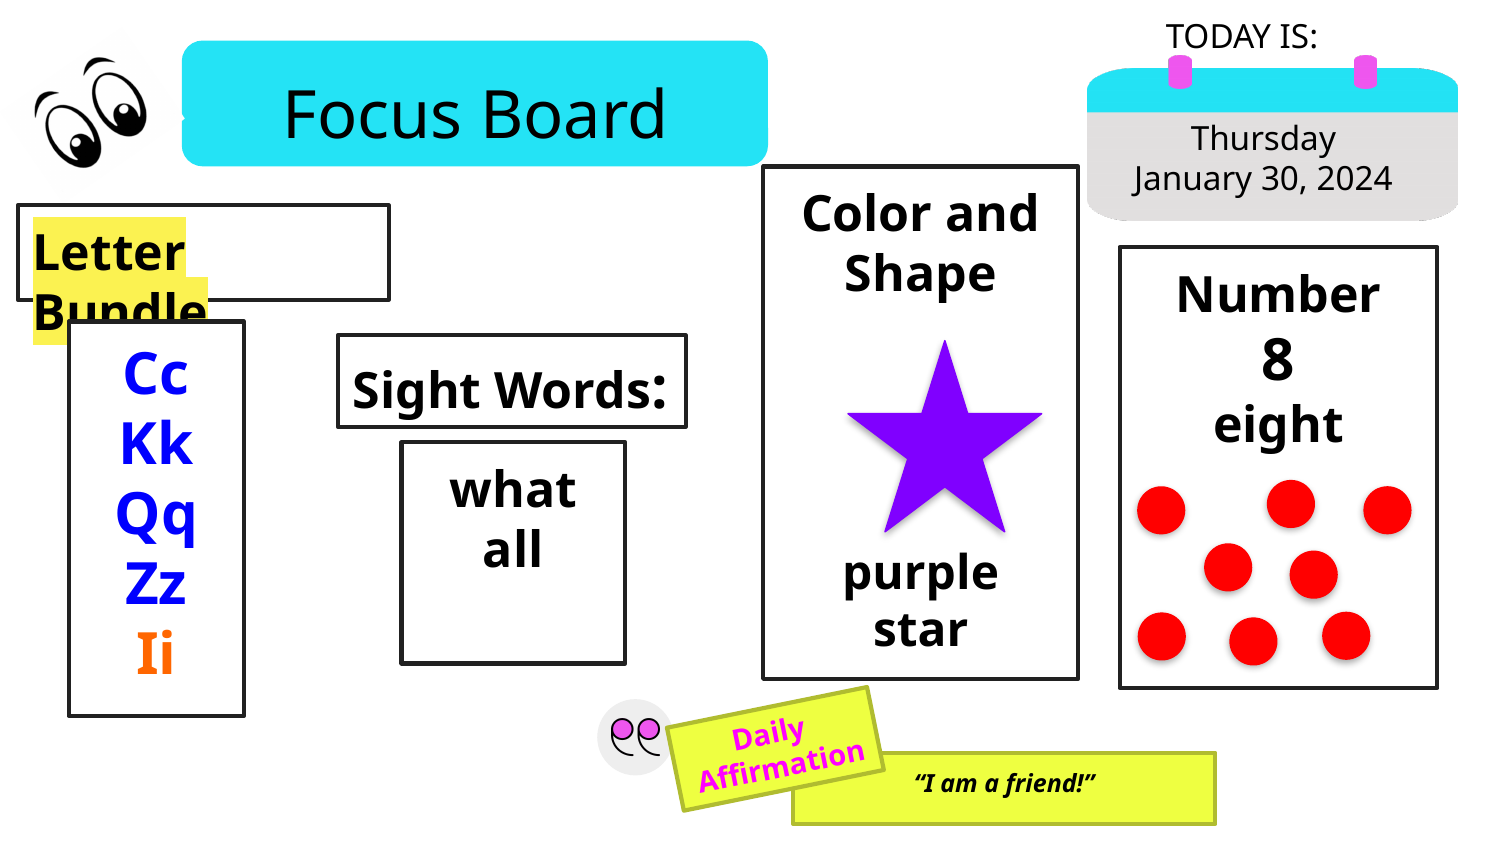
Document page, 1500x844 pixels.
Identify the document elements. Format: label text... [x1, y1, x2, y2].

text_box Cc Kk Qq Zz Ii [67, 319, 246, 718]
text_box [597, 699, 672, 762]
text_box [1137, 486, 1186, 535]
text_box [1322, 611, 1371, 660]
text_box what all [399, 440, 627, 666]
text_box [1204, 543, 1253, 592]
text_box [1229, 617, 1278, 666]
picture [1, 28, 184, 202]
text_box [181, 40, 769, 167]
text_box [1313, 164, 1486, 272]
text_box Daily Affirmation [665, 684, 886, 813]
text_box Number 8 eight [1118, 245, 1439, 690]
text_box [1363, 486, 1412, 535]
text_box Letter Bundle [16, 203, 391, 302]
picture [611, 713, 660, 762]
text_box Sight Words: [336, 333, 688, 429]
text_box Focus Board [188, 57, 763, 156]
text_box [1137, 612, 1186, 661]
text_box TODAY IS: [1150, 0, 1446, 54]
text_box Color and Shape purple star [761, 164, 1080, 681]
text_box “I am a friend!” [791, 751, 1217, 826]
picture [1087, 55, 1458, 222]
text_box [1289, 550, 1338, 599]
text_box [1266, 479, 1315, 529]
text_box [615, 770, 655, 776]
text_box [847, 339, 1043, 533]
